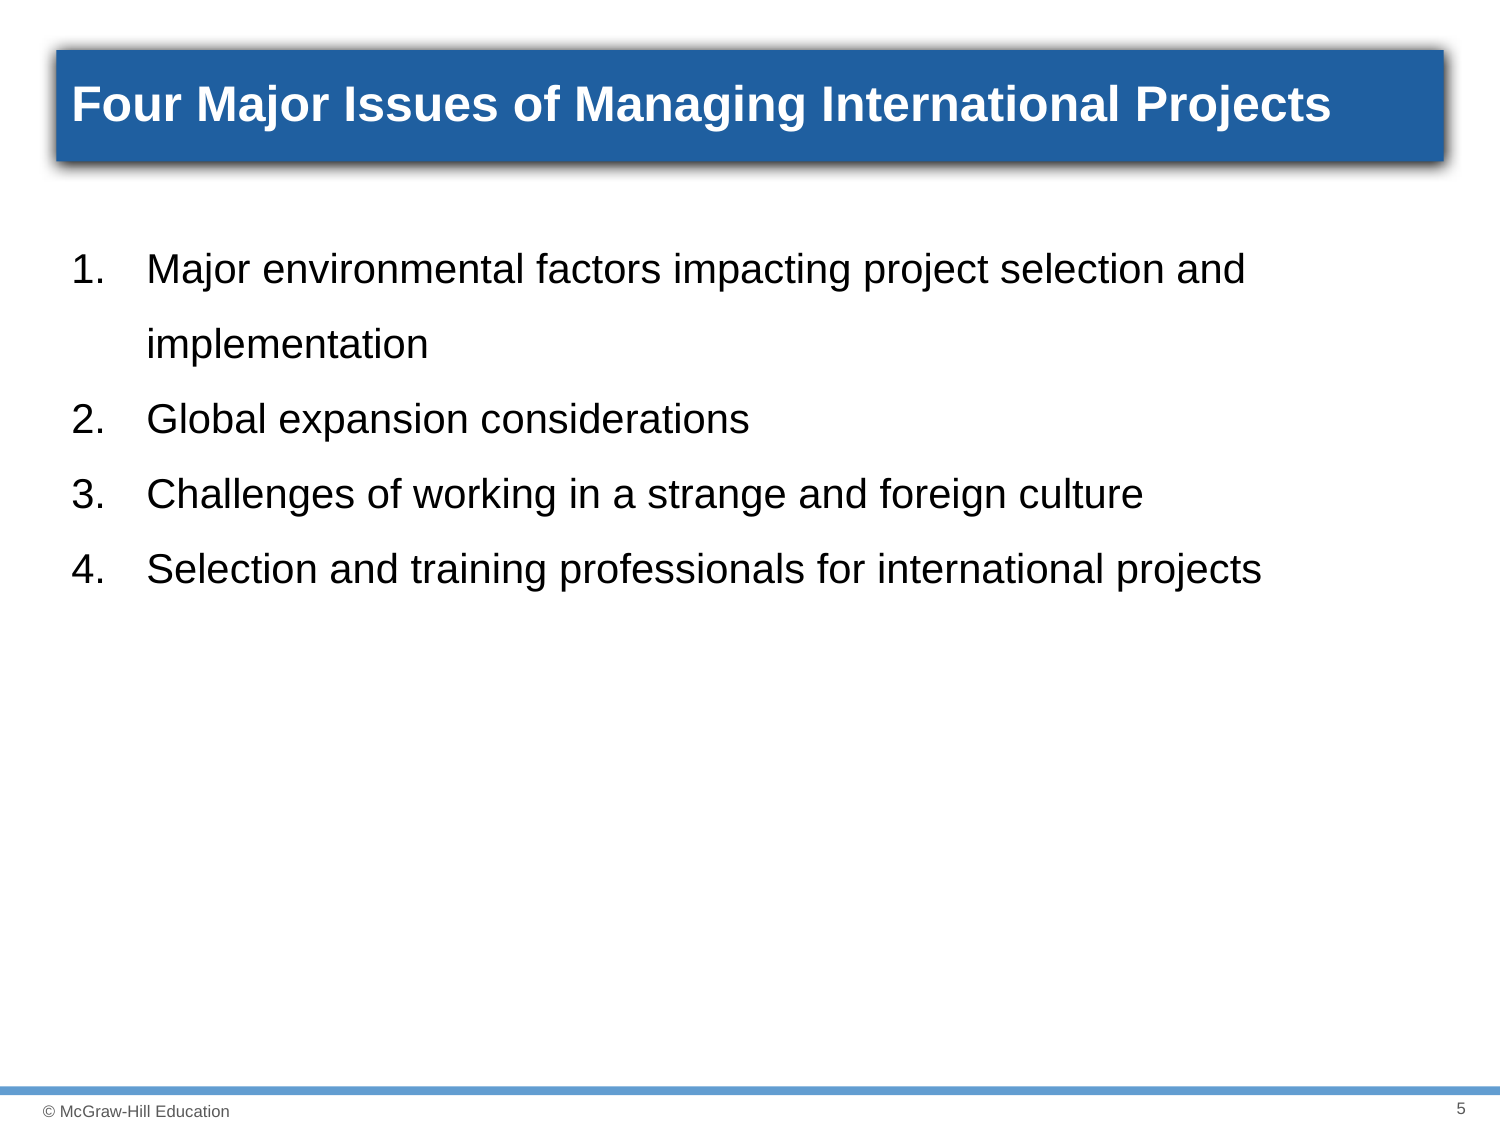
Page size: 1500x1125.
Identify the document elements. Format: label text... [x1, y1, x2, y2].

title Four Major Issues of Managing International Projects [56, 50, 1444, 162]
list Major environmental factors impacting project selection and implementation Global expansion considerations Challenges of working in a strange and foreign culture Selection and training professionals for international projects [56, 209, 1444, 1025]
slide_number 5 [1415, 1094, 1474, 1122]
